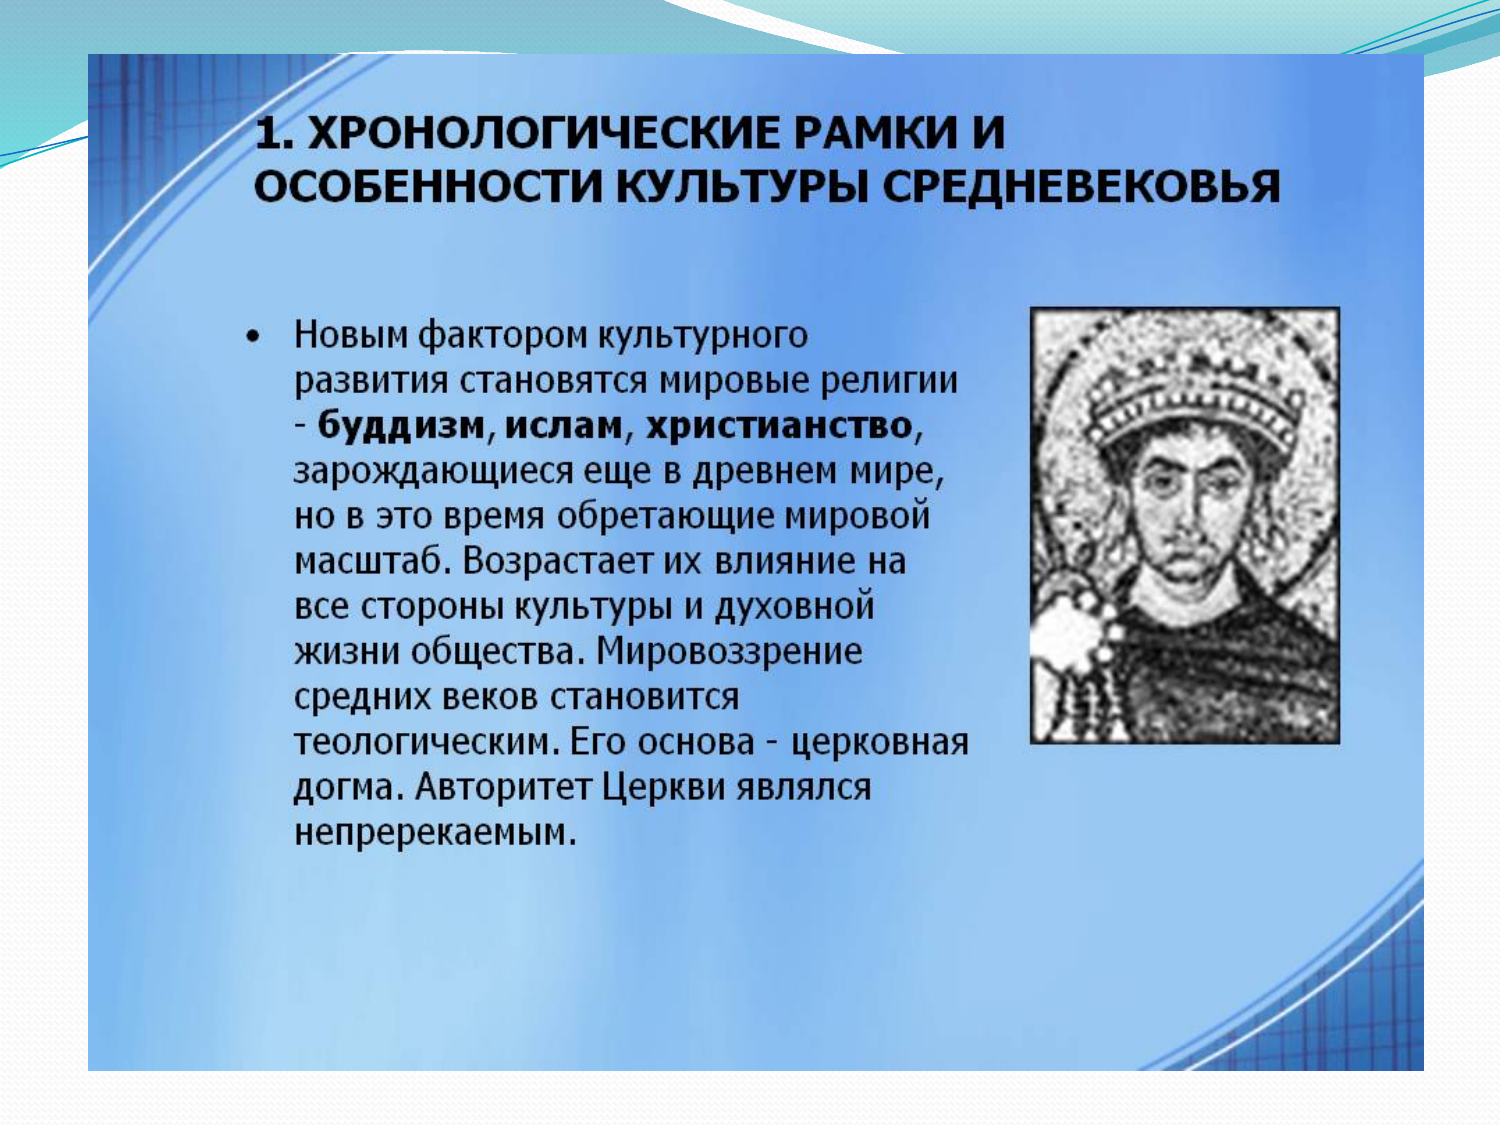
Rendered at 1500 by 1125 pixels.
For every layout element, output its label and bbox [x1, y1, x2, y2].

list [88, 54, 1424, 1071]
